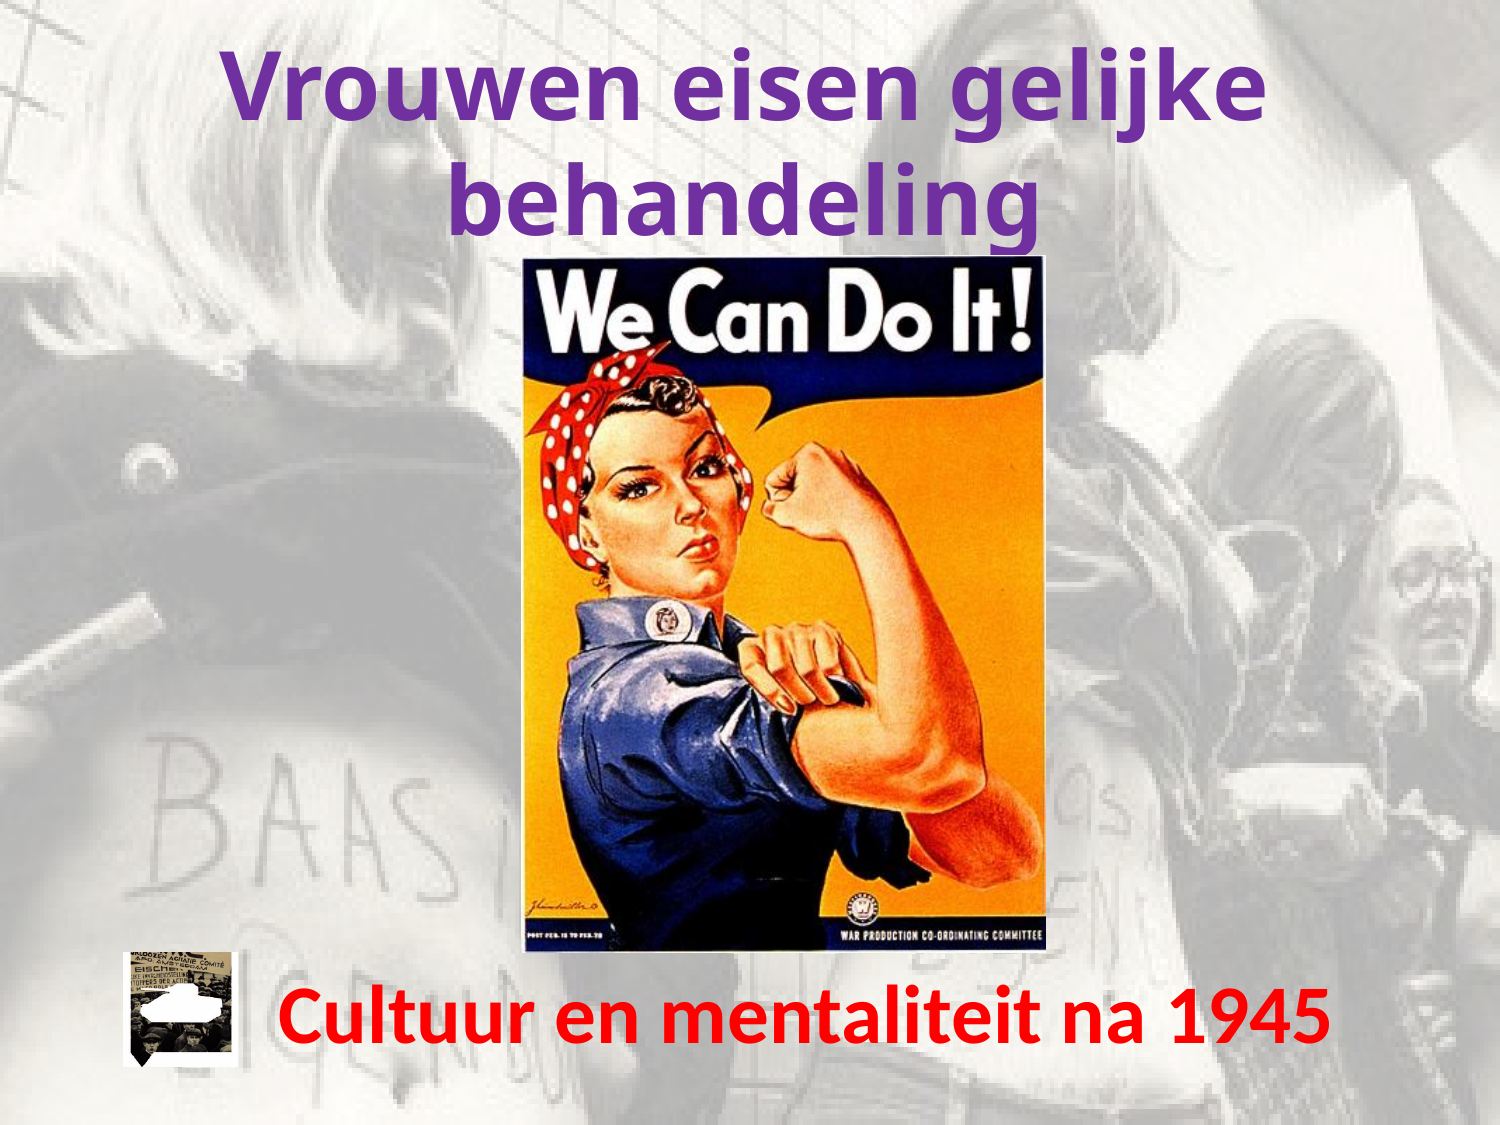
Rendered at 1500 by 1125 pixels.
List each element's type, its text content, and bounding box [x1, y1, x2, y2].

title Vrouwen eisen gelijke behandeling [29, 19, 1459, 261]
picture [521, 255, 1046, 953]
picture [123, 951, 239, 1067]
subtitle Cultuur en mentaliteit na 1945 [253, 952, 1361, 1067]
